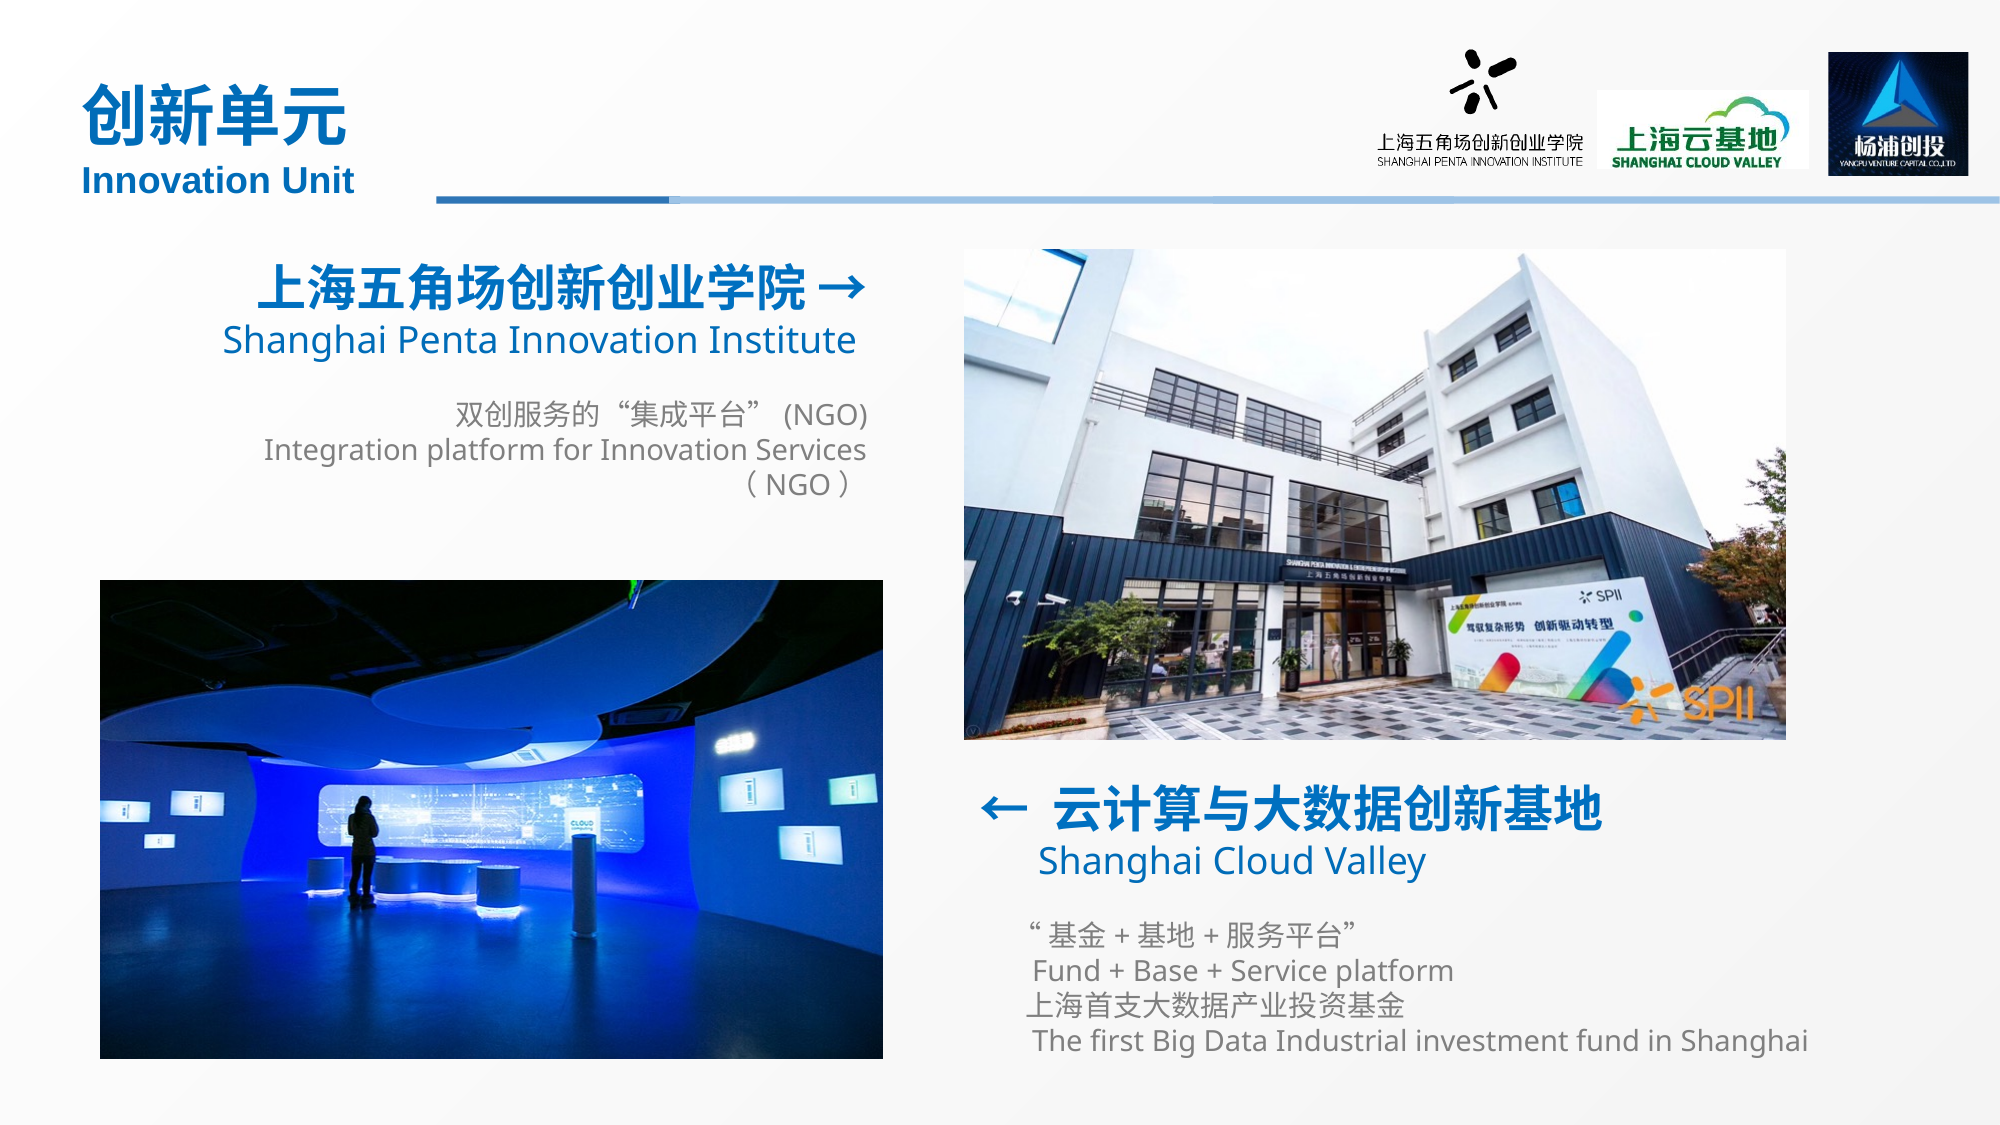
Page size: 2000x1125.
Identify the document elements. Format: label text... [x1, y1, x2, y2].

picture [1372, 42, 1590, 175]
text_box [436, 196, 1455, 205]
text_box 上海五角场创新创业学院 → Shanghai Penta Innovation Institute 双创服务的“集成平台”(NGO) Integration platform for Innovation Services （NGO） [117, 248, 883, 509]
text_box [1457, 196, 2000, 204]
picture [1828, 51, 1969, 177]
text_box ← 云计算与大数据创新基地 Shanghai Cloud Valley “基金+基地+服务平台” Fund + Base + Service platform 上海首支大数据产业投资基金 The first Big Data Industrial investment fund in Shanghai [964, 769, 1882, 1065]
picture [100, 580, 883, 1059]
picture [1596, 89, 1810, 169]
text_box Innovation Unit [66, 148, 395, 209]
picture [964, 249, 1786, 740]
text_box 创新单元 [66, 66, 401, 161]
